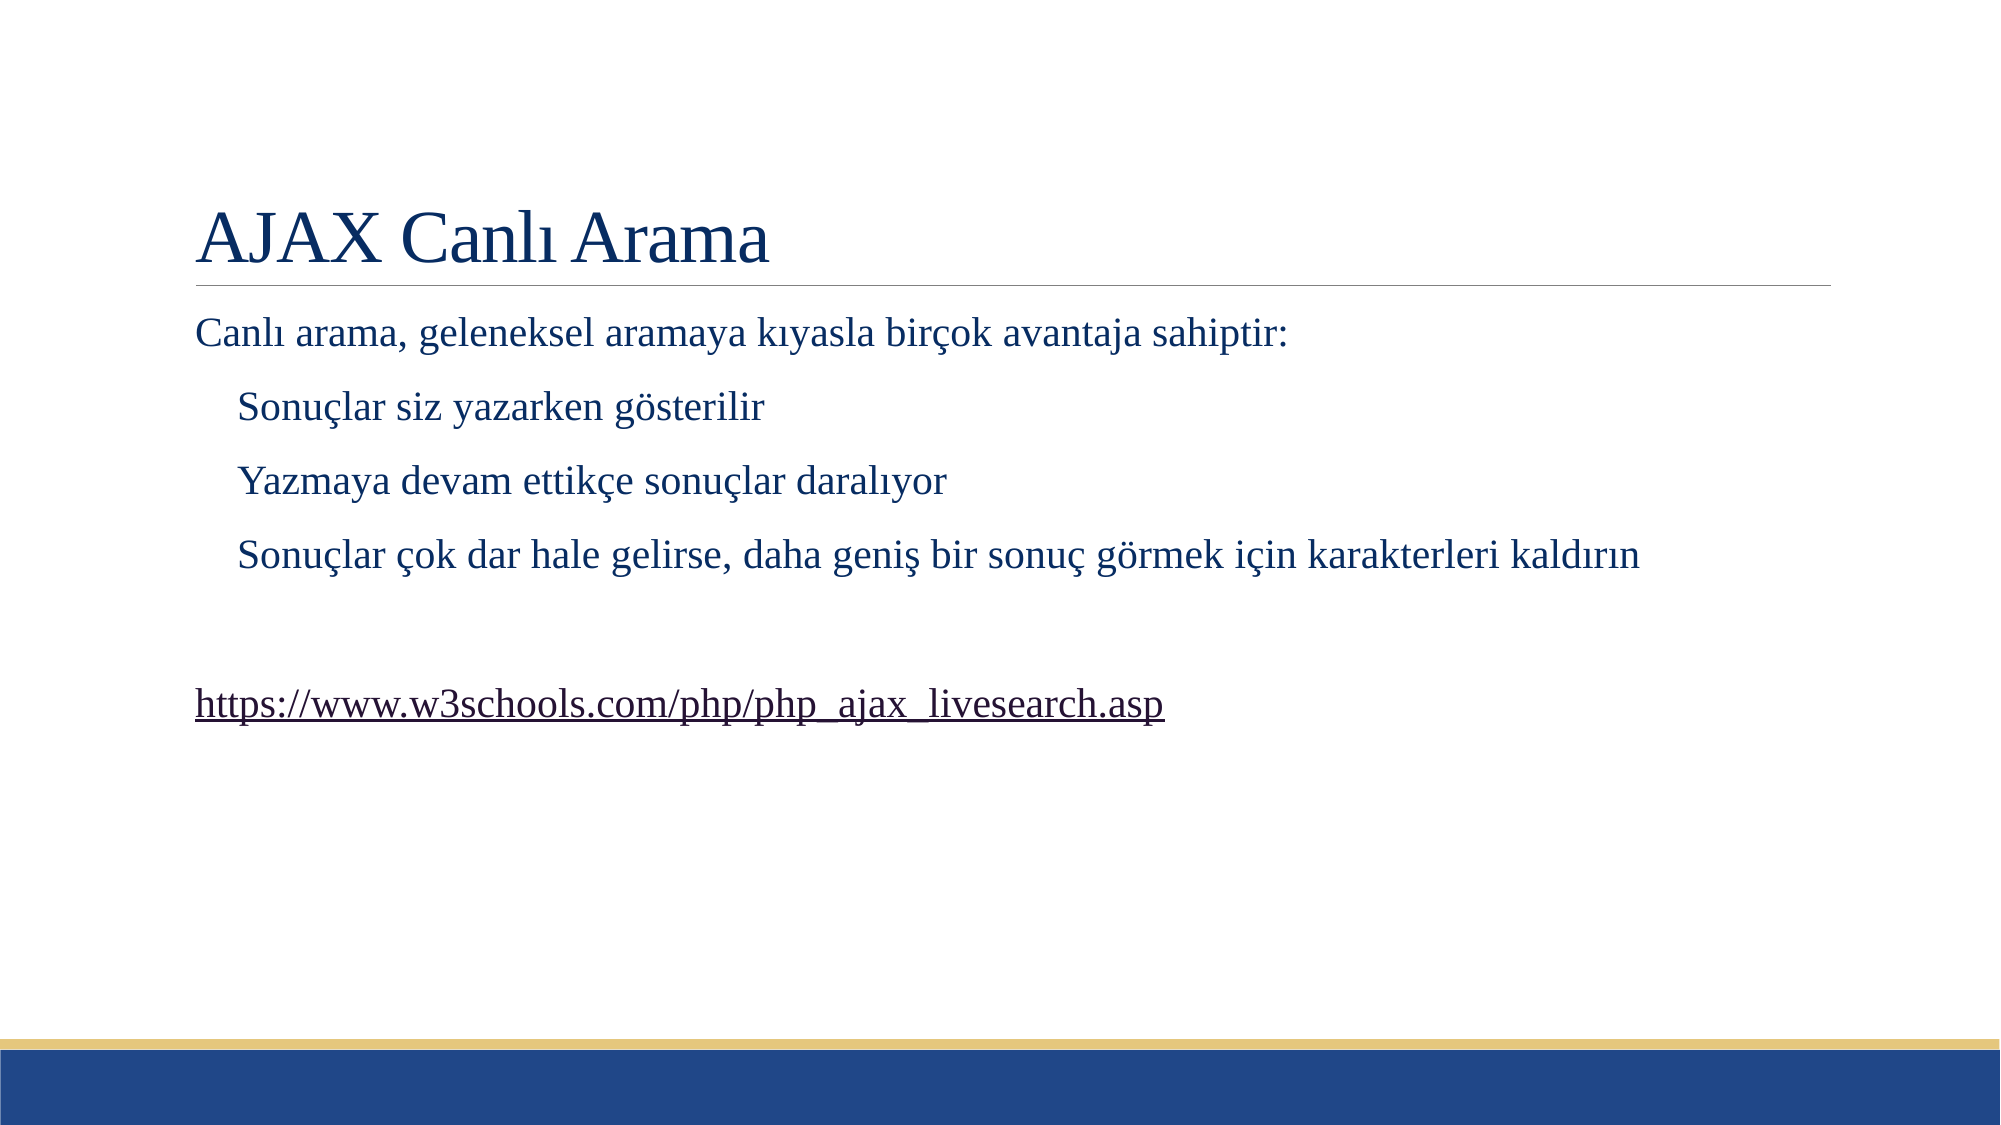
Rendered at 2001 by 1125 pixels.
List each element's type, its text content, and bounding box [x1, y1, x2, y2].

list Canlı arama, geleneksel aramaya kıyasla birçok avantaja sahiptir: Sonuçlar siz yazarken gösterilir Yazmaya devam ettikçe sonuçlar daralıyor Sonuçlar çok dar hale gelirse, daha geniş bir sonuç görmek için karakterleri kaldırın https://www.w3schools.com/php/php_ajax_livesearch.asp [180, 302, 1830, 963]
title AJAX Canlı Arama [180, 47, 1830, 285]
